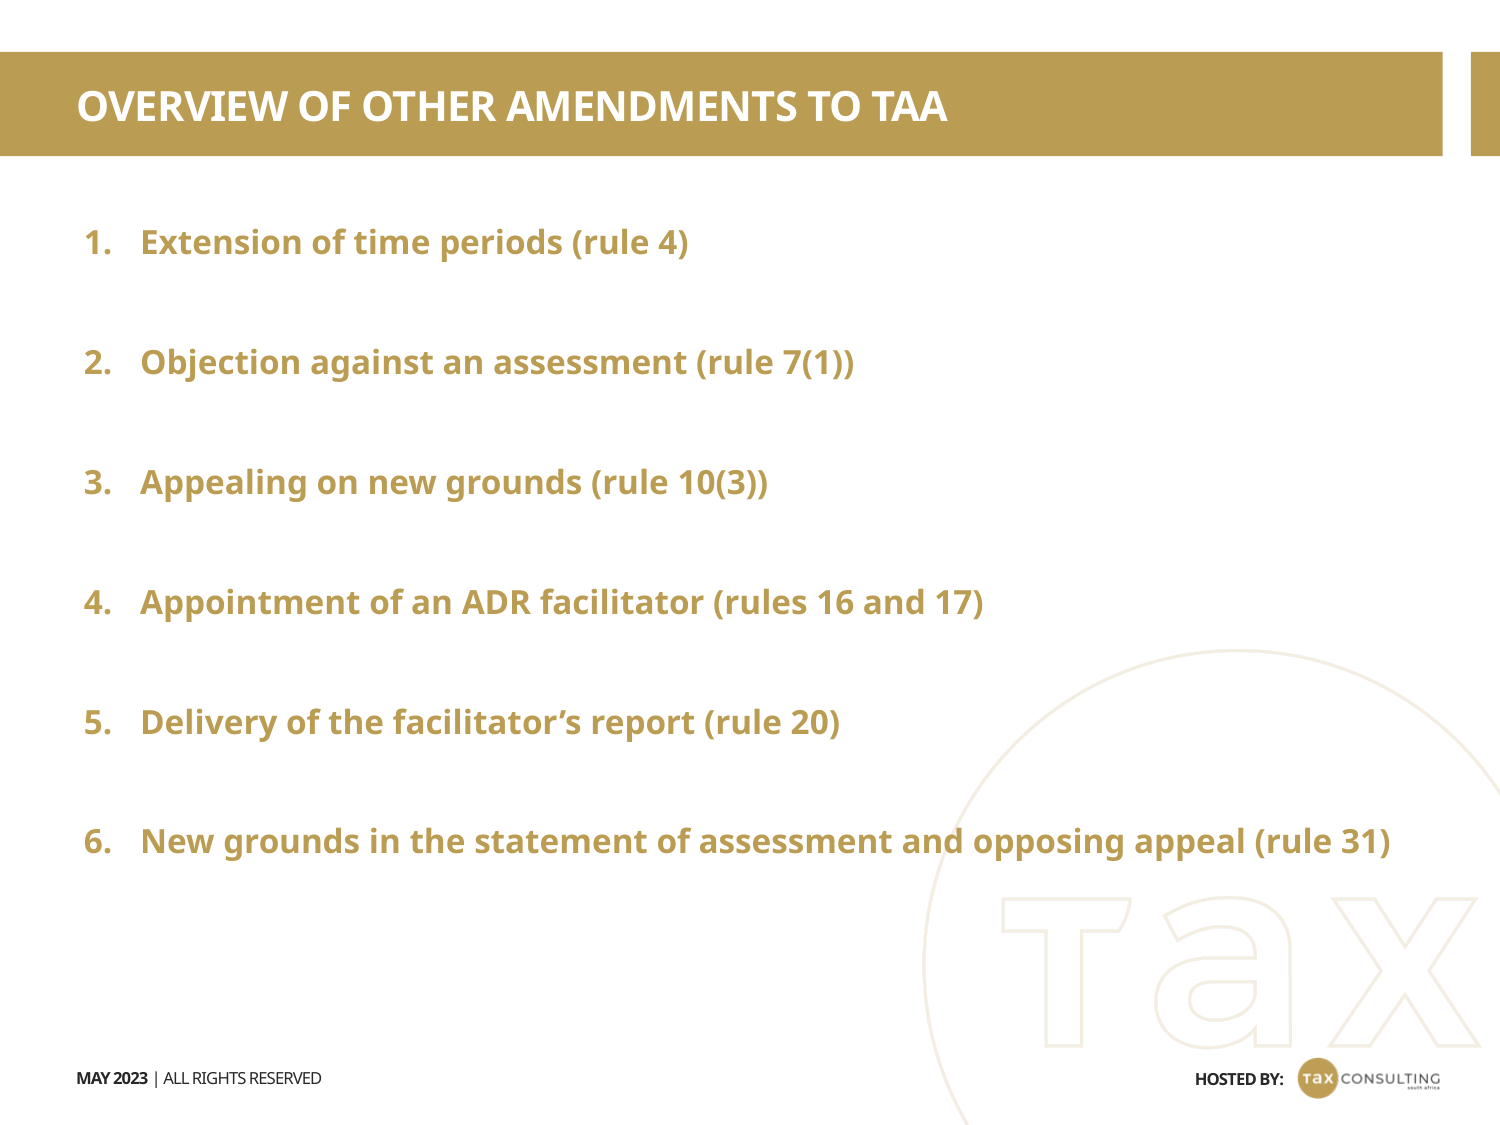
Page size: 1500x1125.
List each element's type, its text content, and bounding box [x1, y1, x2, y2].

text_box OVERVIEW OF OTHER AMENDMENTS TO TAA [74, 77, 1425, 130]
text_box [74, 1056, 1455, 1100]
picture [916, 643, 1500, 1125]
text_box [1470, 51, 1500, 157]
text_box Extension of time periods (rule 4) Objection against an assessment (rule 7(1)) Appealing on new grounds (rule 10(3)) Appointment of an ADR facilitator (rules 16 and 17) Delivery of the facilitator’s report (rule 20) New grounds in the statement of assessment and opposing appeal (rule 31) [68, 194, 1448, 968]
text_box [0, 51, 1444, 157]
